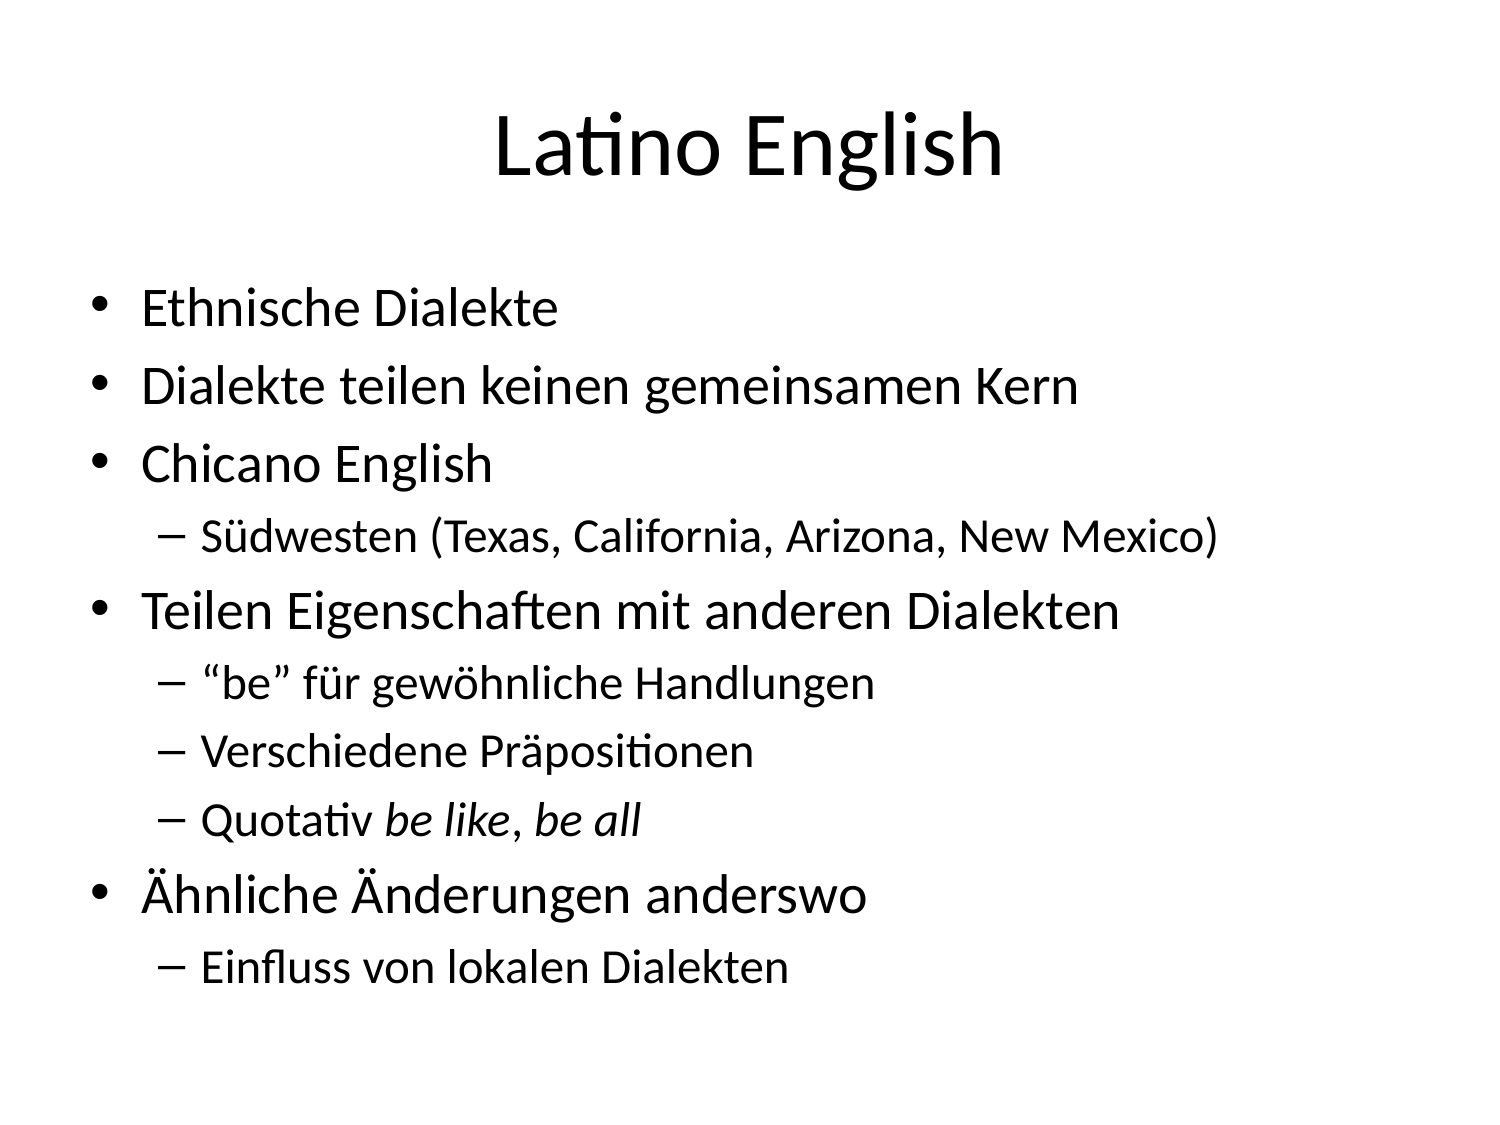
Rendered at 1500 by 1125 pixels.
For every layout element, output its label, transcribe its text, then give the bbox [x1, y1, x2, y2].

title Latino English [75, 45, 1425, 233]
list Ethnische Dialekte Dialekte teilen keinen gemeinsamen Kern Chicano English Südwesten (Texas, California, Arizona, New Mexico) Teilen Eigenschaften mit anderen Dialekten “be” für gewöhnliche Handlungen Verschiedene Präpositionen Quotativ be like, be all Ähnliche Änderungen anderswo Einfluss von lokalen Dialekten [75, 262, 1425, 1005]
